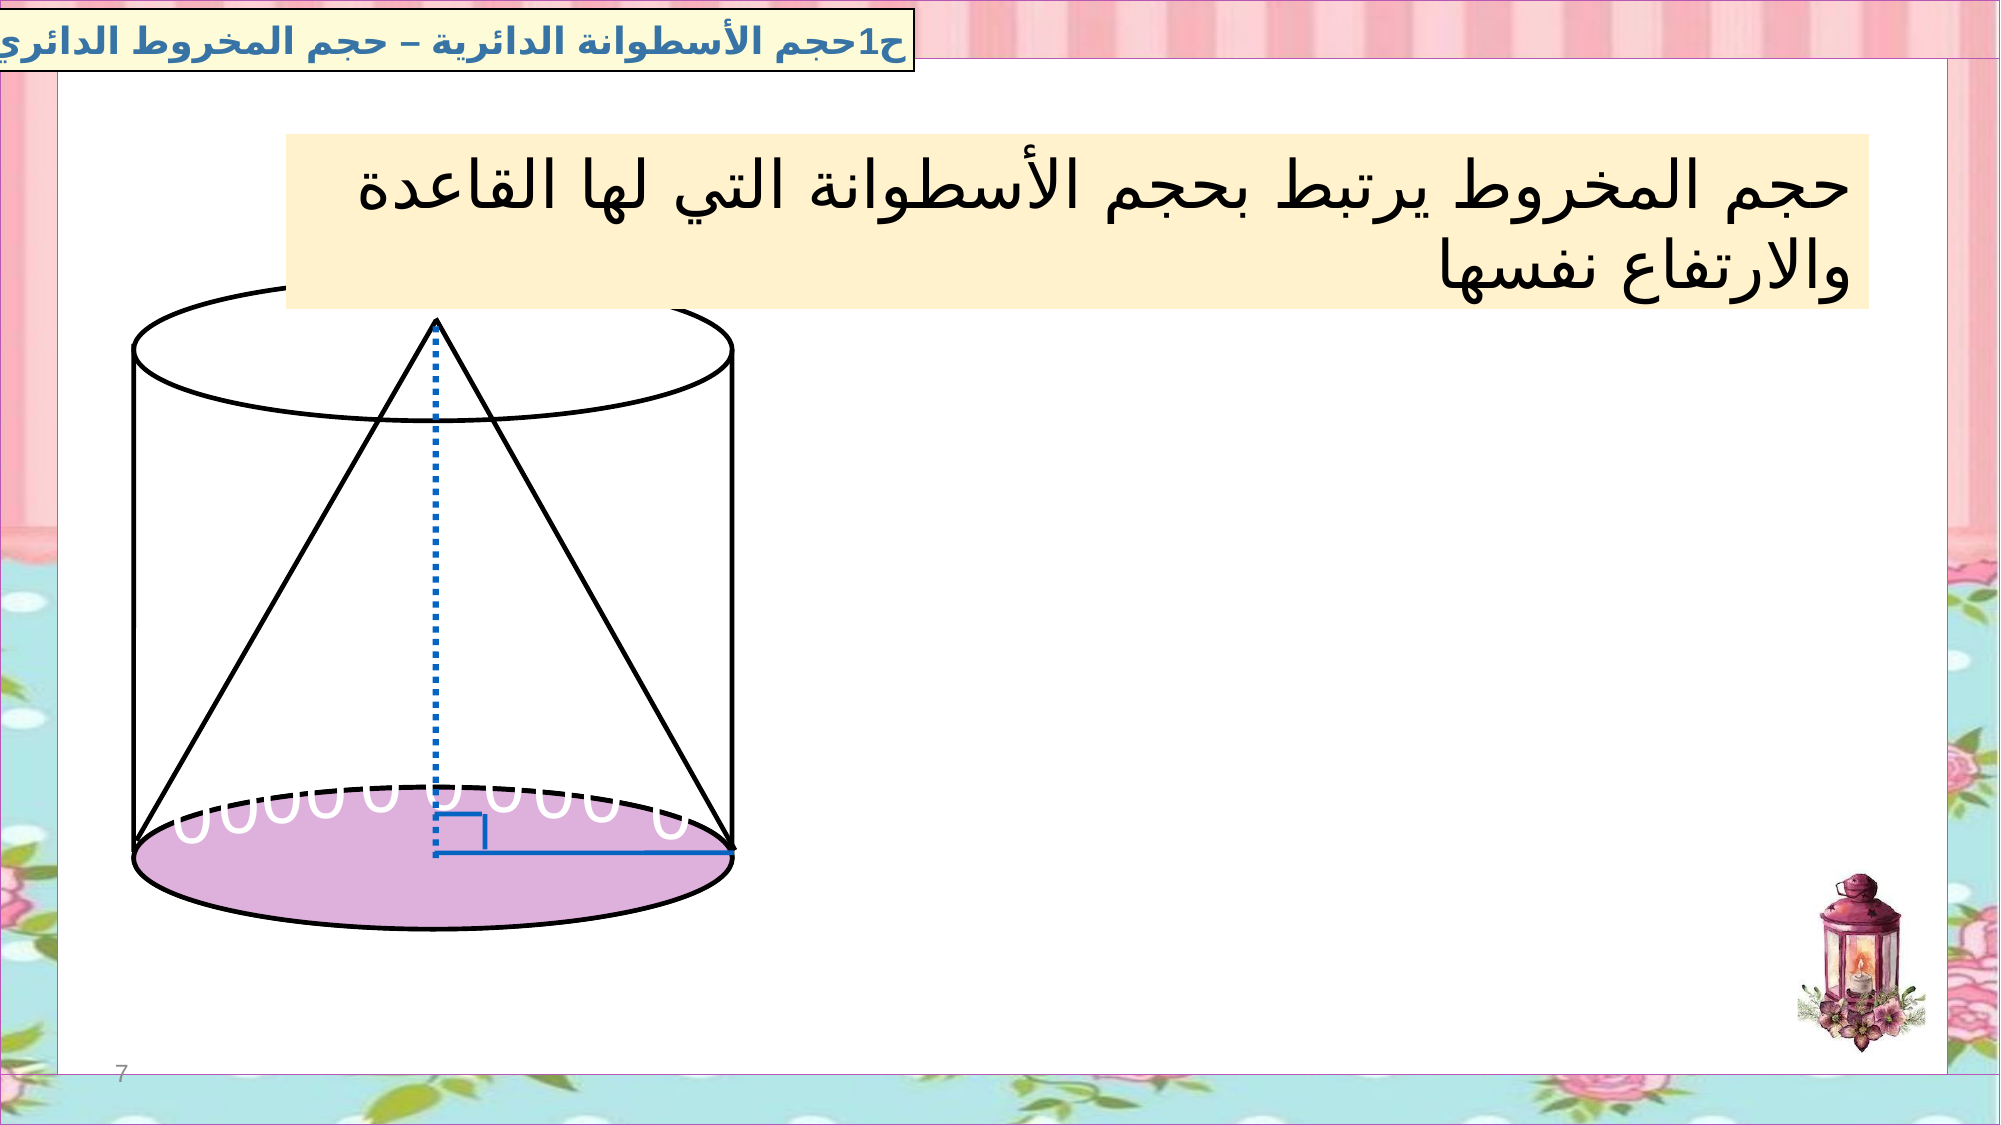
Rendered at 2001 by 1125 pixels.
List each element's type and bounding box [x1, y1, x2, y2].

text_box [133, 727, 733, 930]
text_box [0, 0, 2000, 1125]
picture [1797, 867, 1926, 1053]
text_box [133, 278, 733, 727]
text_box [434, 814, 734, 853]
